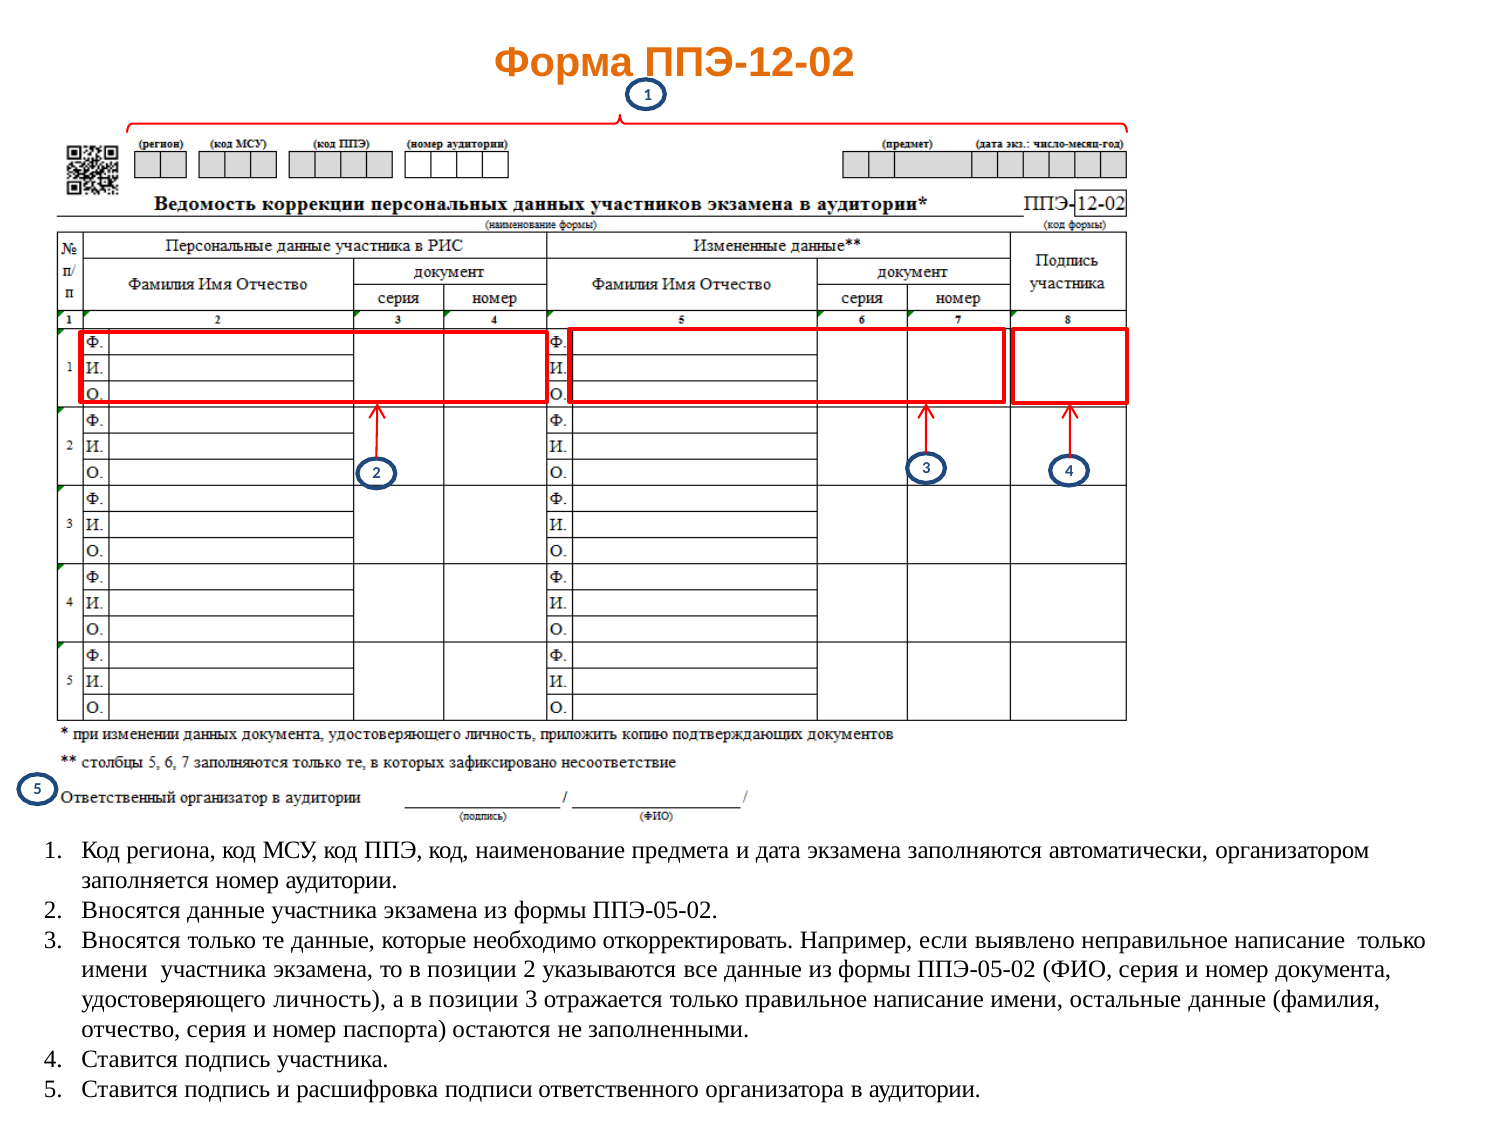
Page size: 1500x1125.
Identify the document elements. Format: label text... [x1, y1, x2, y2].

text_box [125, 113, 1129, 328]
title Форма ППЭ-12-02 1 [490, 0, 857, 75]
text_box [567, 466, 1091, 488]
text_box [368, 326, 1130, 459]
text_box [78, 329, 562, 486]
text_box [30, 76, 1182, 830]
text_box Код региона, код МСУ, код ППЭ, код, наименование предмета и дата экзамена заполняются автоматически, организатором заполняется номер аудитории. Вносятся данные участника экзамена из формы ППЭ-05-02. Вносятся только те данные, которые необходимо откорректировать. Например, если выявлено неправильное написание только имени участника экзамена, то в позиции 2 указываются все данные из формы ППЭ-05-02 (ФИО, серия и номер документа, удостоверяющего личность), а в позиции 3 отражается только правильное написание имени, остальные данные (фамилия, отчество, серия и номер паспорта) остаются не заполненными. Ставится подпись участника. Ставится подпись и расшифровка подписи ответственного организатора в аудитории. [41, 831, 1442, 1103]
text_box [18, 778, 25, 801]
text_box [1094, 465, 1129, 491]
